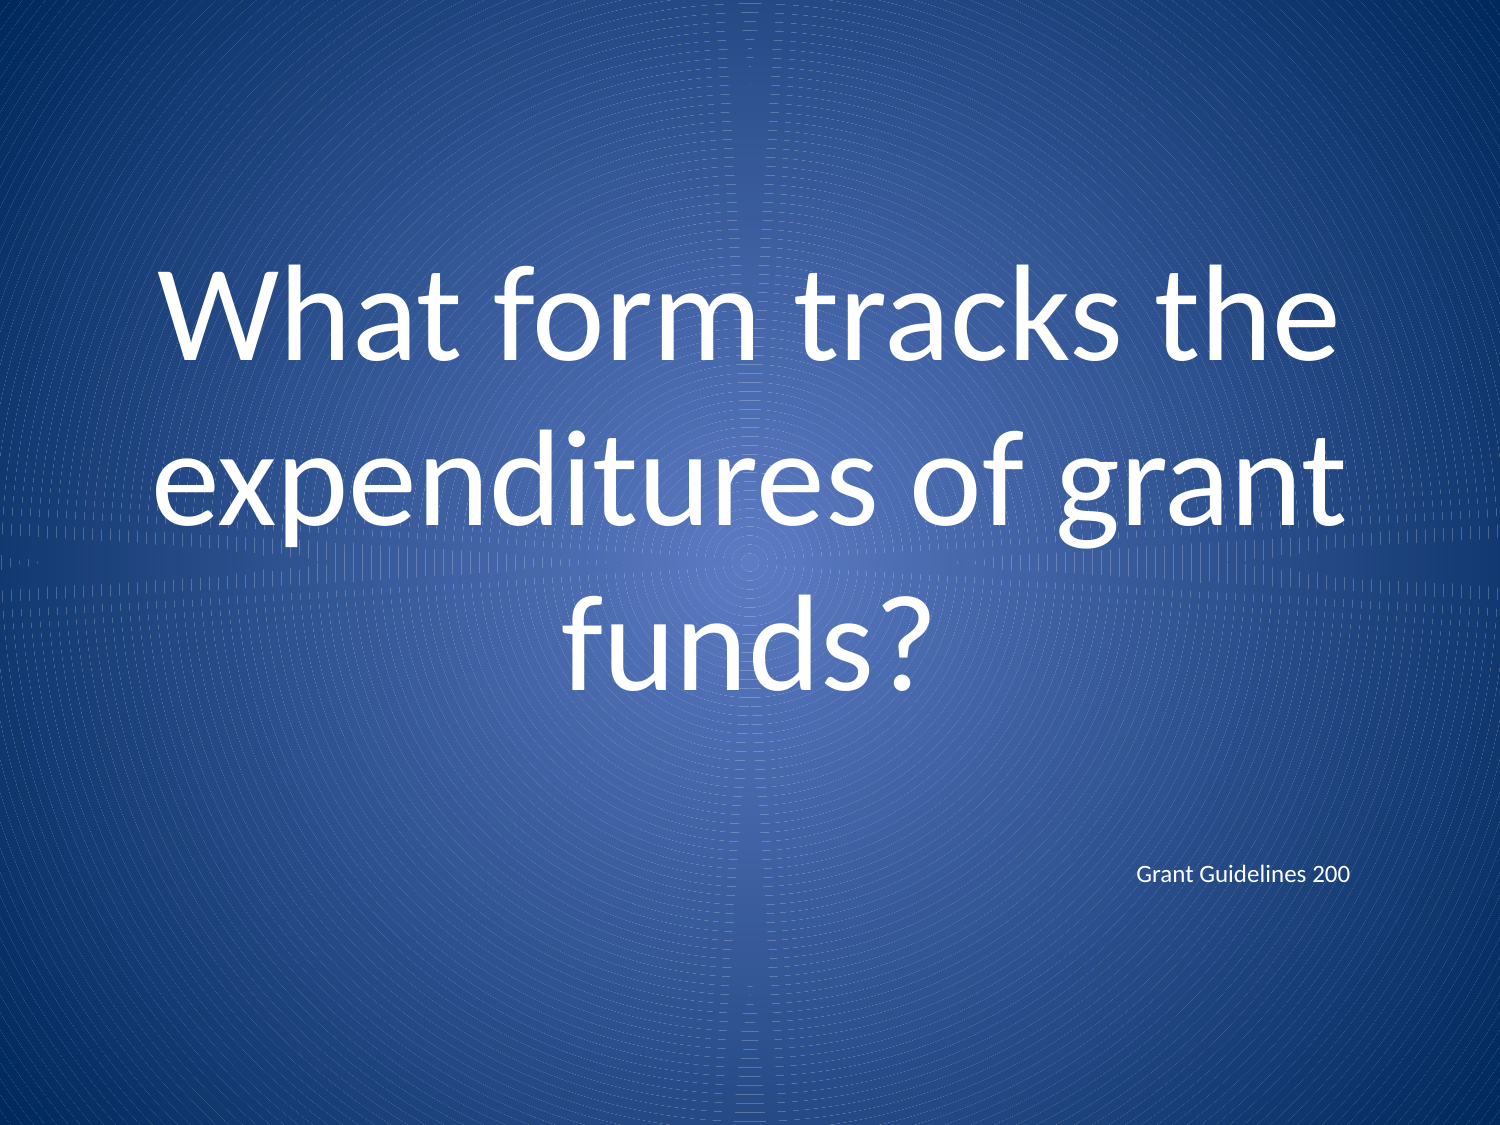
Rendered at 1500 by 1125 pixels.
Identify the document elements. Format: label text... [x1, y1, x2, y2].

title What form tracks the expenditures of grant funds? [112, 349, 1388, 591]
text_box Grant Guidelines 200 [1074, 849, 1413, 950]
